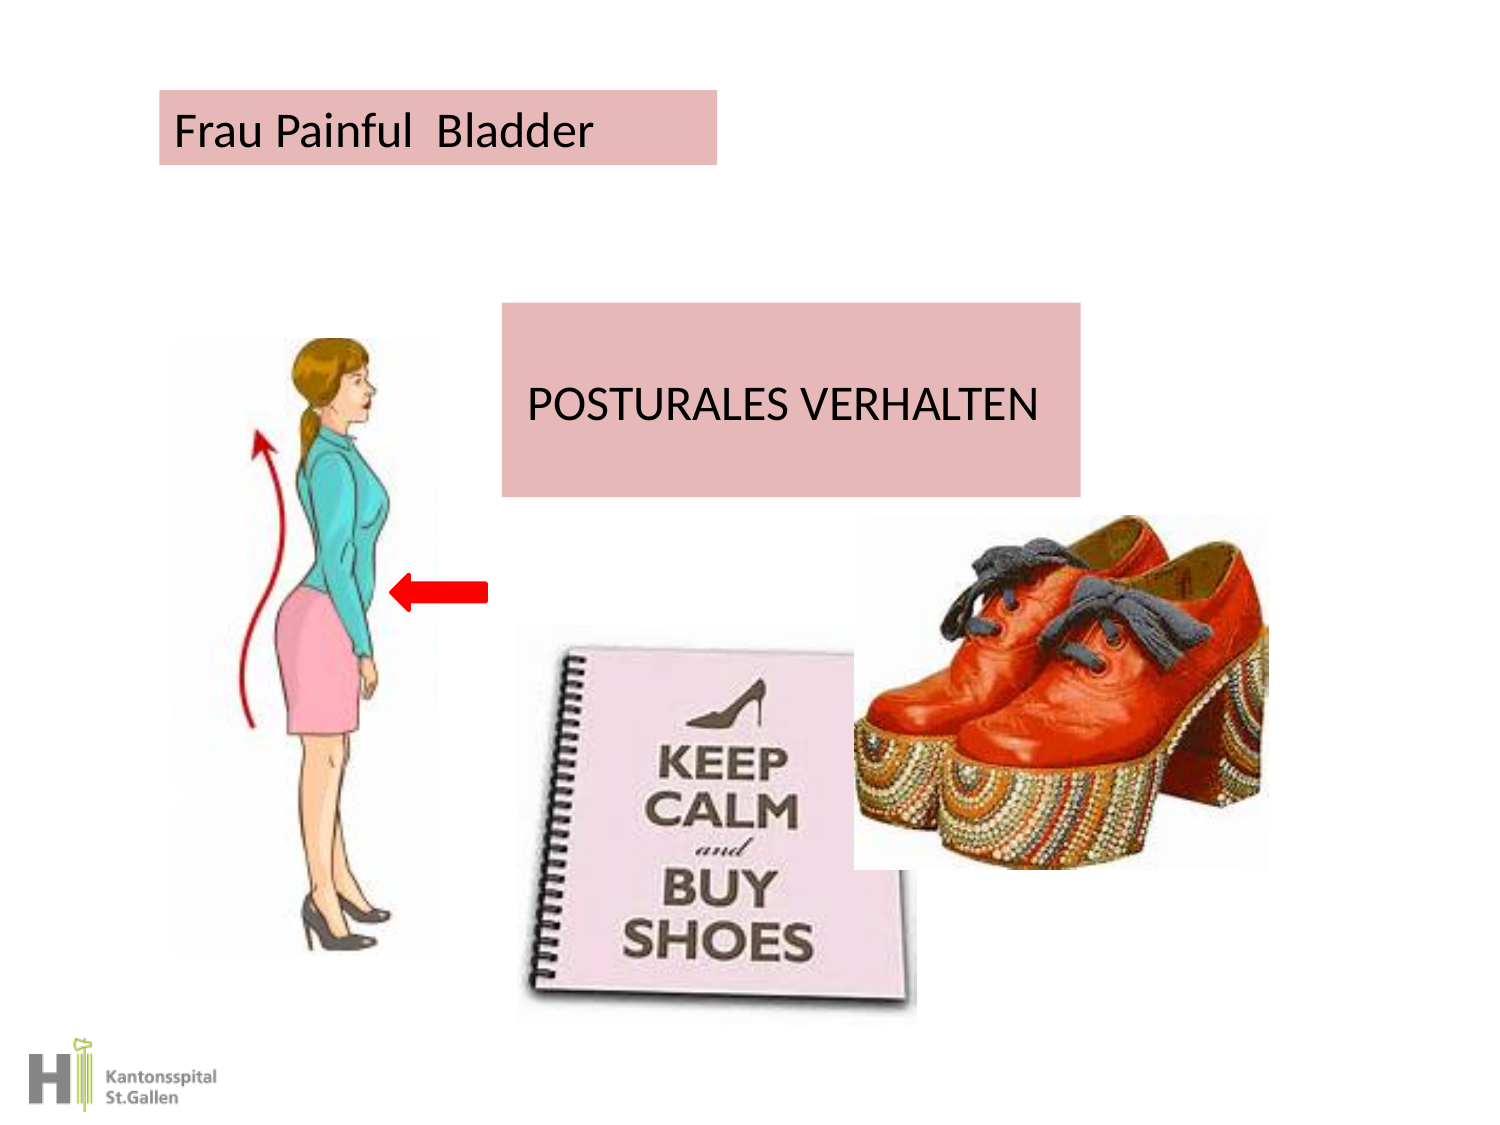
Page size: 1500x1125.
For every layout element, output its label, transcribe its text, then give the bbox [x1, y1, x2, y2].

picture [517, 515, 1269, 1026]
picture [29, 1037, 217, 1112]
text_box POSTURALES VERHALTEN [501, 302, 1081, 498]
text_box [443, 581, 488, 604]
text_box Frau Painful Bladder [159, 90, 718, 165]
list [173, 337, 439, 956]
